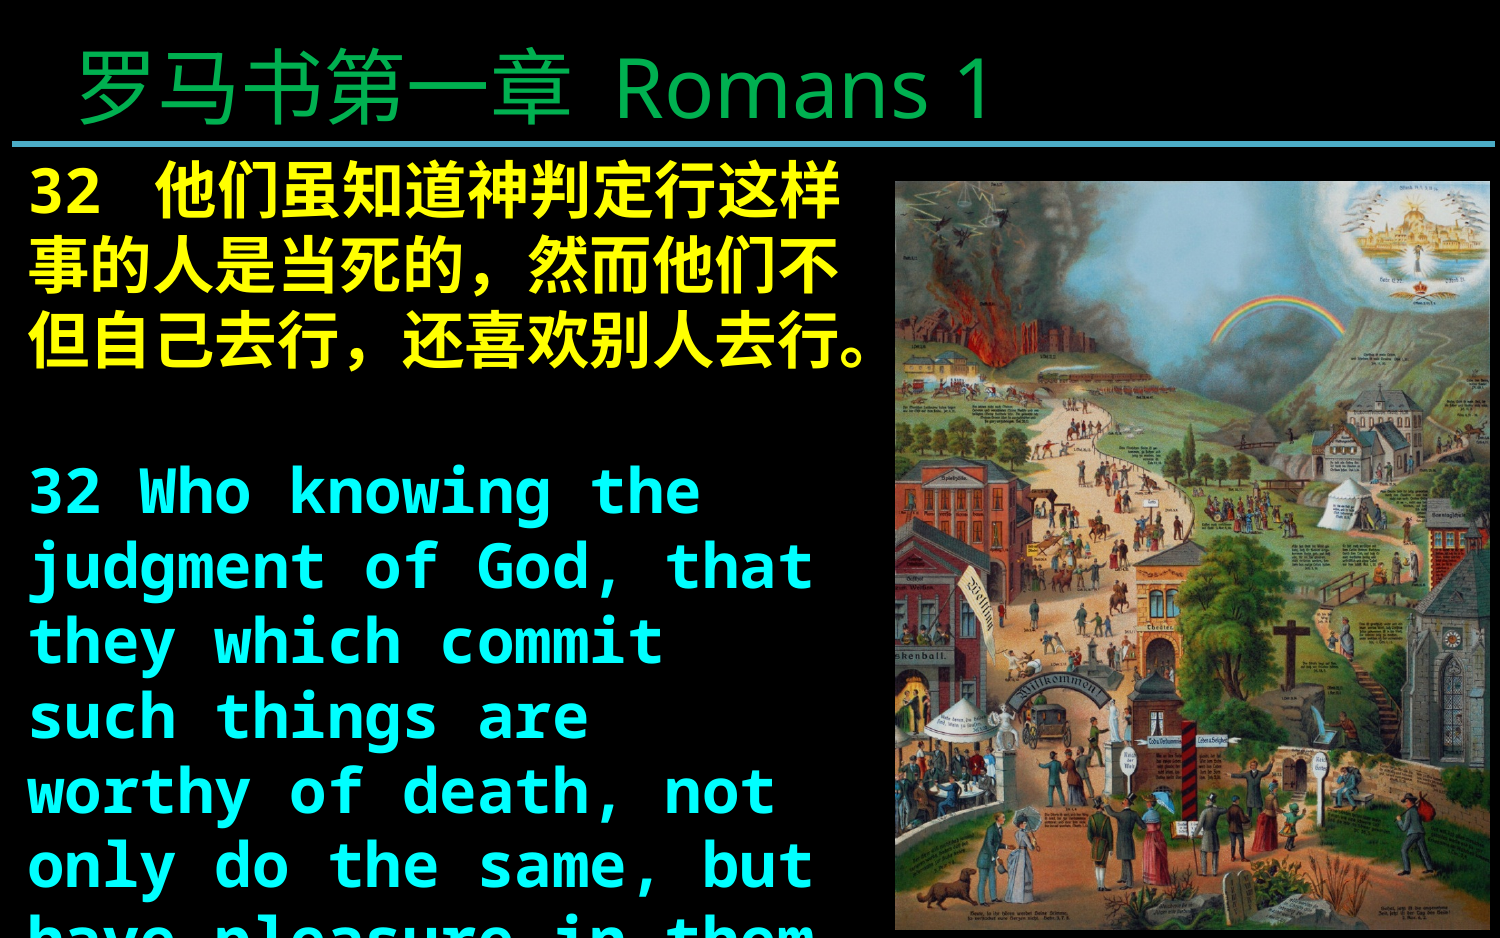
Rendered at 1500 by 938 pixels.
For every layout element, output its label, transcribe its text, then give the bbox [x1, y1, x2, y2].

text_box 32 他们虽知道神判定行这样事的人是当死的，然而他们不但自己去行，还喜欢别人去行。 32 Who knowing the judgment of God, that they which commit such things are worthy of death, not only do the same, but have pleasure in them that do them. [12, 154, 863, 938]
text_box 罗马书第一章 Romans 1 [59, 27, 1015, 143]
picture [895, 180, 1490, 930]
